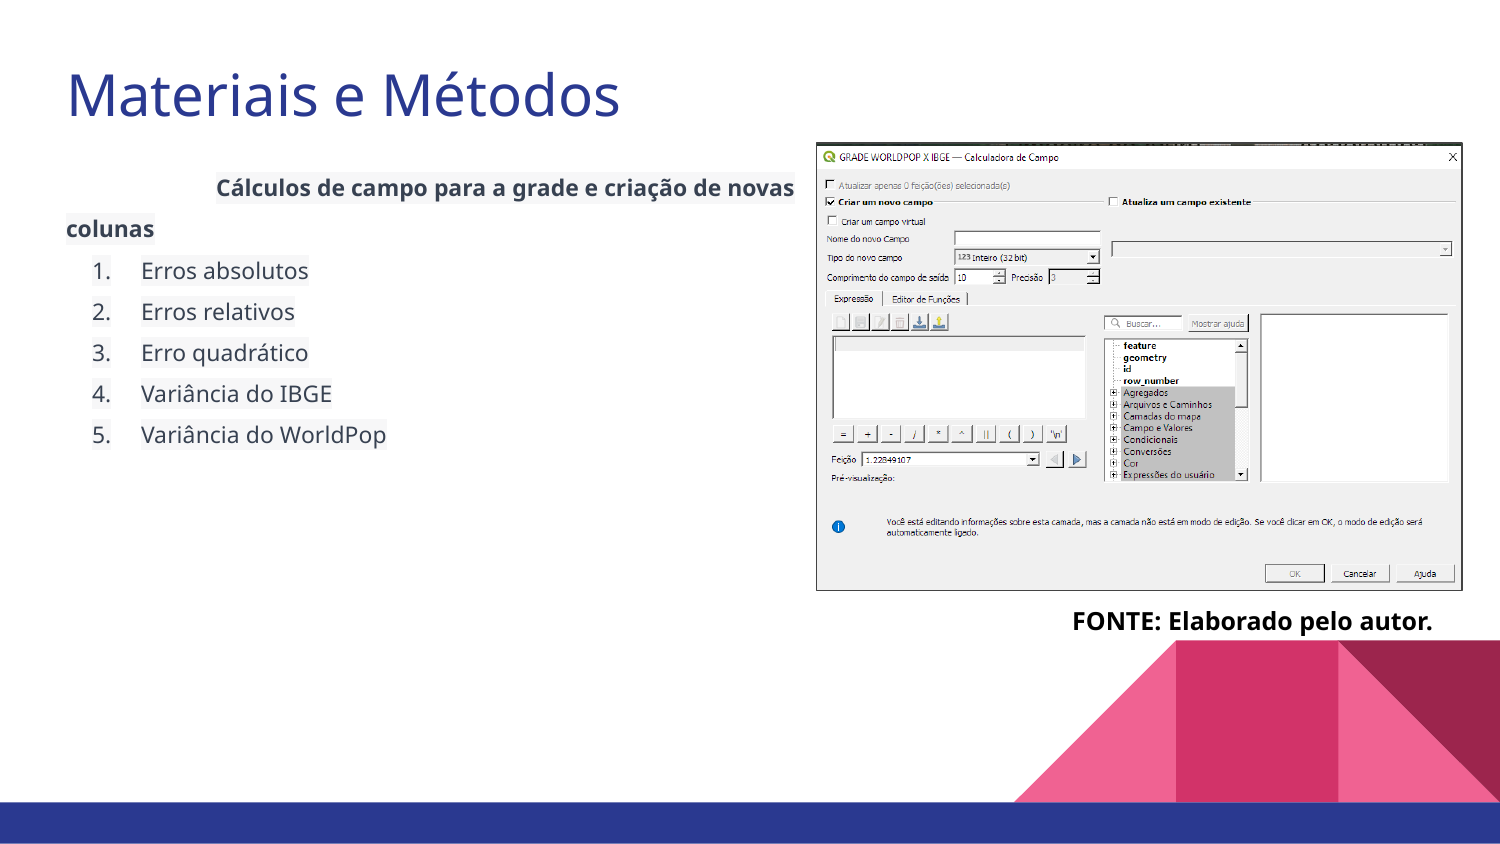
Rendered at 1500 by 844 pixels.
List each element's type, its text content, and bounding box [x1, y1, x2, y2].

text_box Cálculos de campo para a grade e criação de novas colunas Erros absolutos Erros relativos Erro quadrático Variância do IBGE Variância do WorldPop [51, 145, 812, 464]
title Materiais e Métodos [51, 43, 1449, 144]
picture [816, 143, 1462, 591]
text_box FONTE: Elaborado pelo autor. [1028, 598, 1449, 651]
